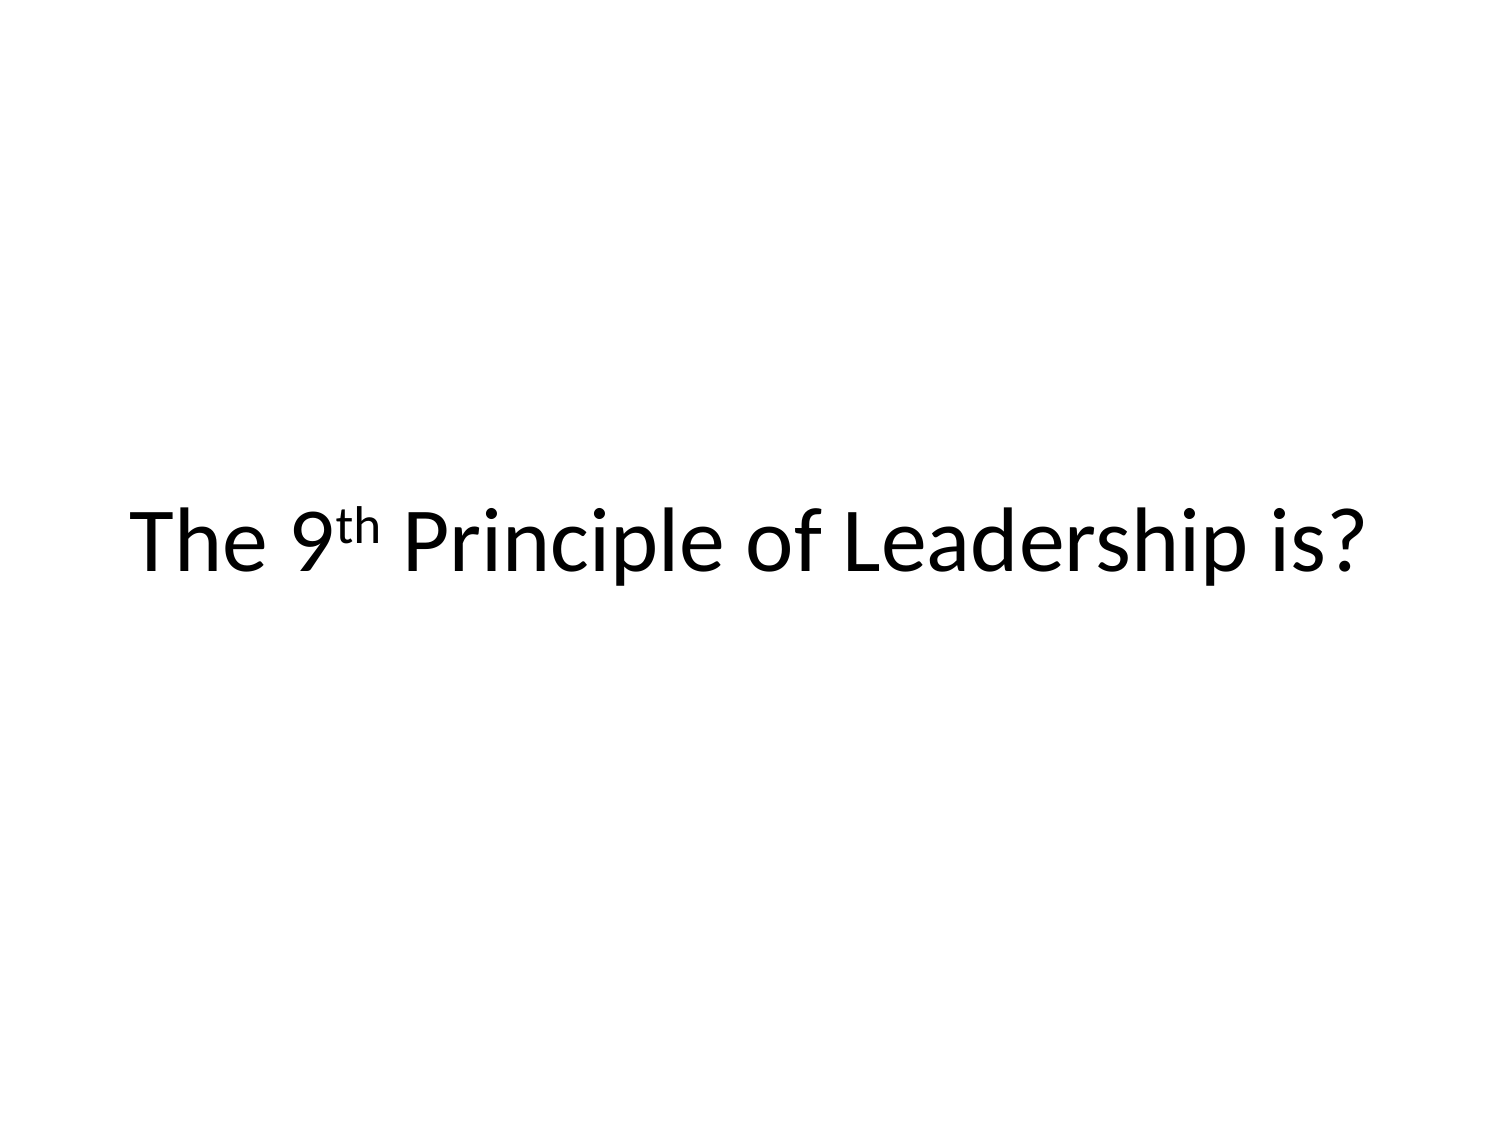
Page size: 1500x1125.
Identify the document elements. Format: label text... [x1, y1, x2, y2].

title The 9th Principle of Leadership is? [75, 441, 1425, 629]
